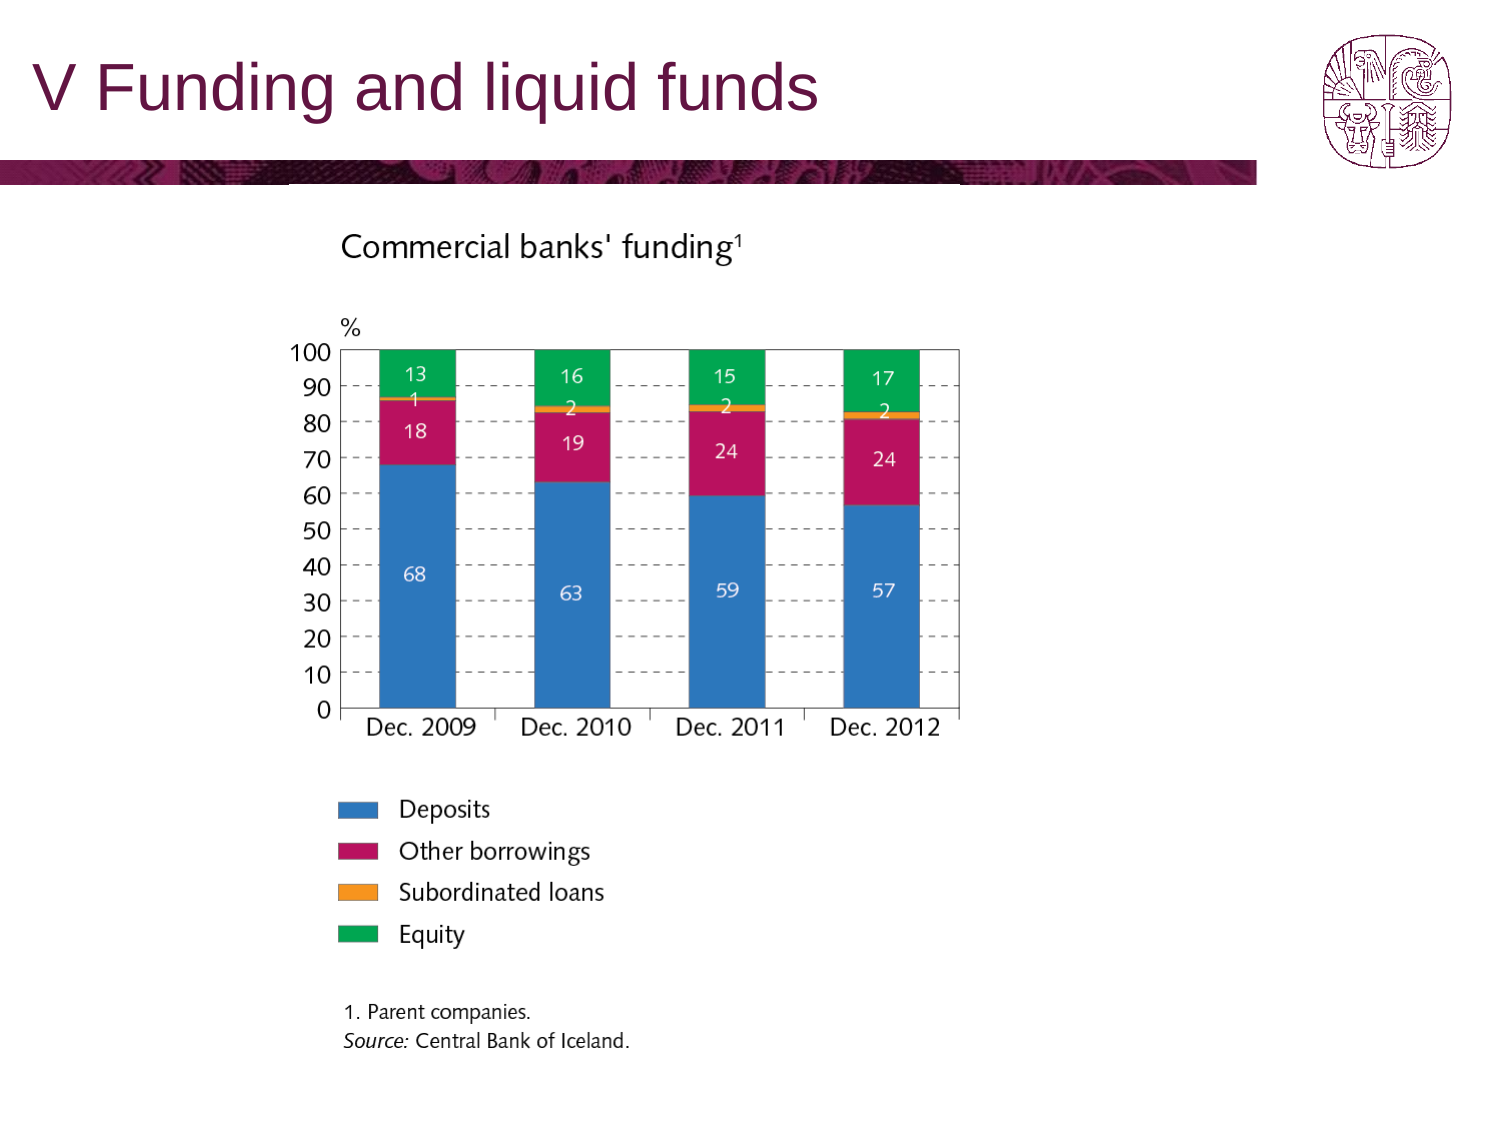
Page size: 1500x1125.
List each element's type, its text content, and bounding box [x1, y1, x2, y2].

title V Funding and liquid funds [17, 19, 1247, 149]
picture [1316, 31, 1456, 173]
picture [0, 160, 1258, 1053]
